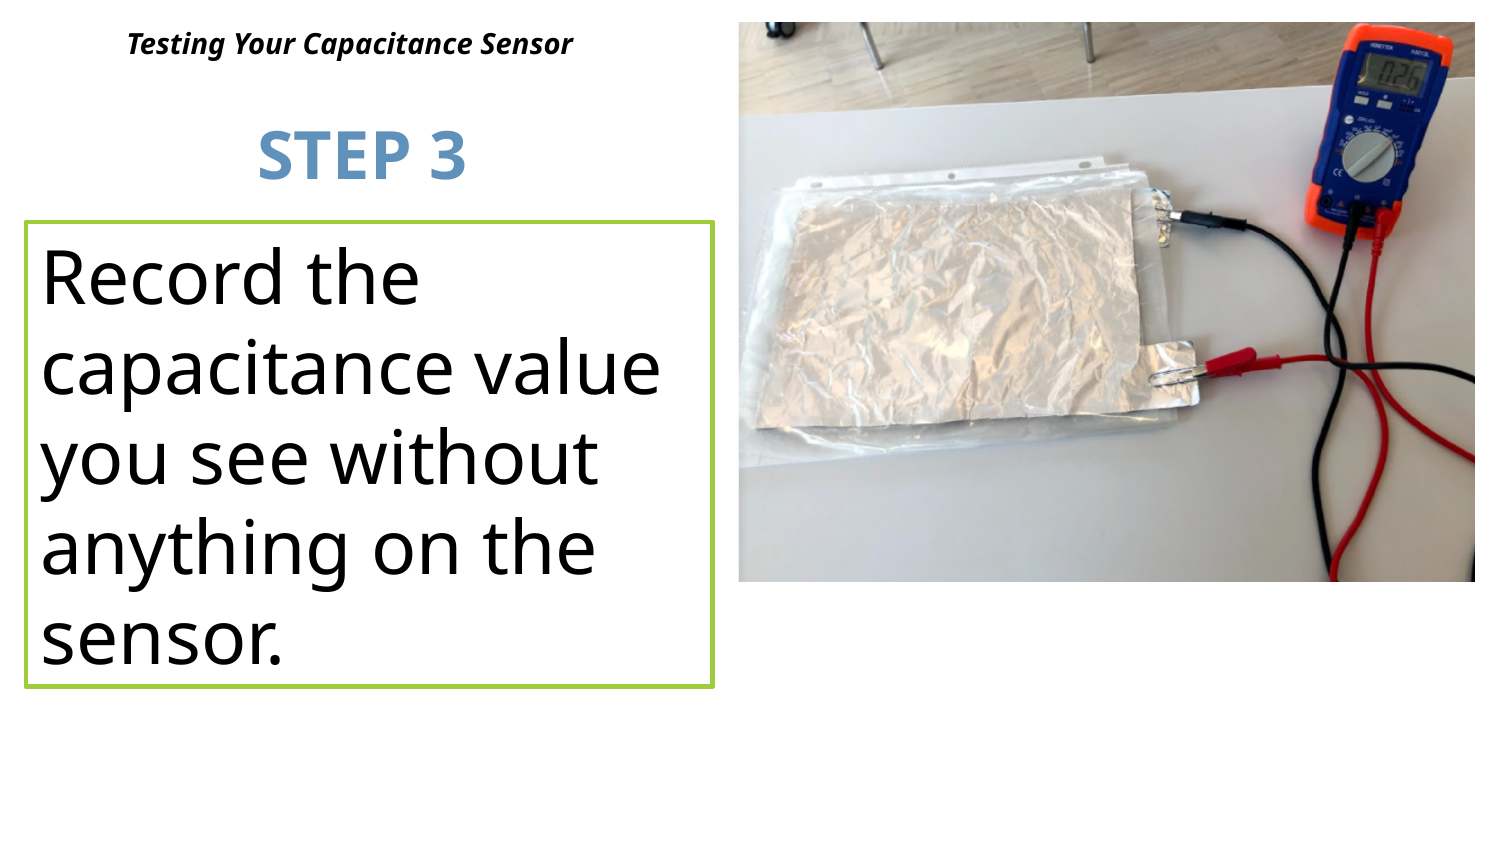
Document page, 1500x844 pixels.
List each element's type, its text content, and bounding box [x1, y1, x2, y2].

text_box Testing Your Capacitance Sensor [61, 18, 639, 68]
picture [739, 0, 1475, 670]
title STEP 3 [118, 84, 607, 222]
text_box Record the capacitance value you see without anything on the sensor. [25, 222, 713, 687]
